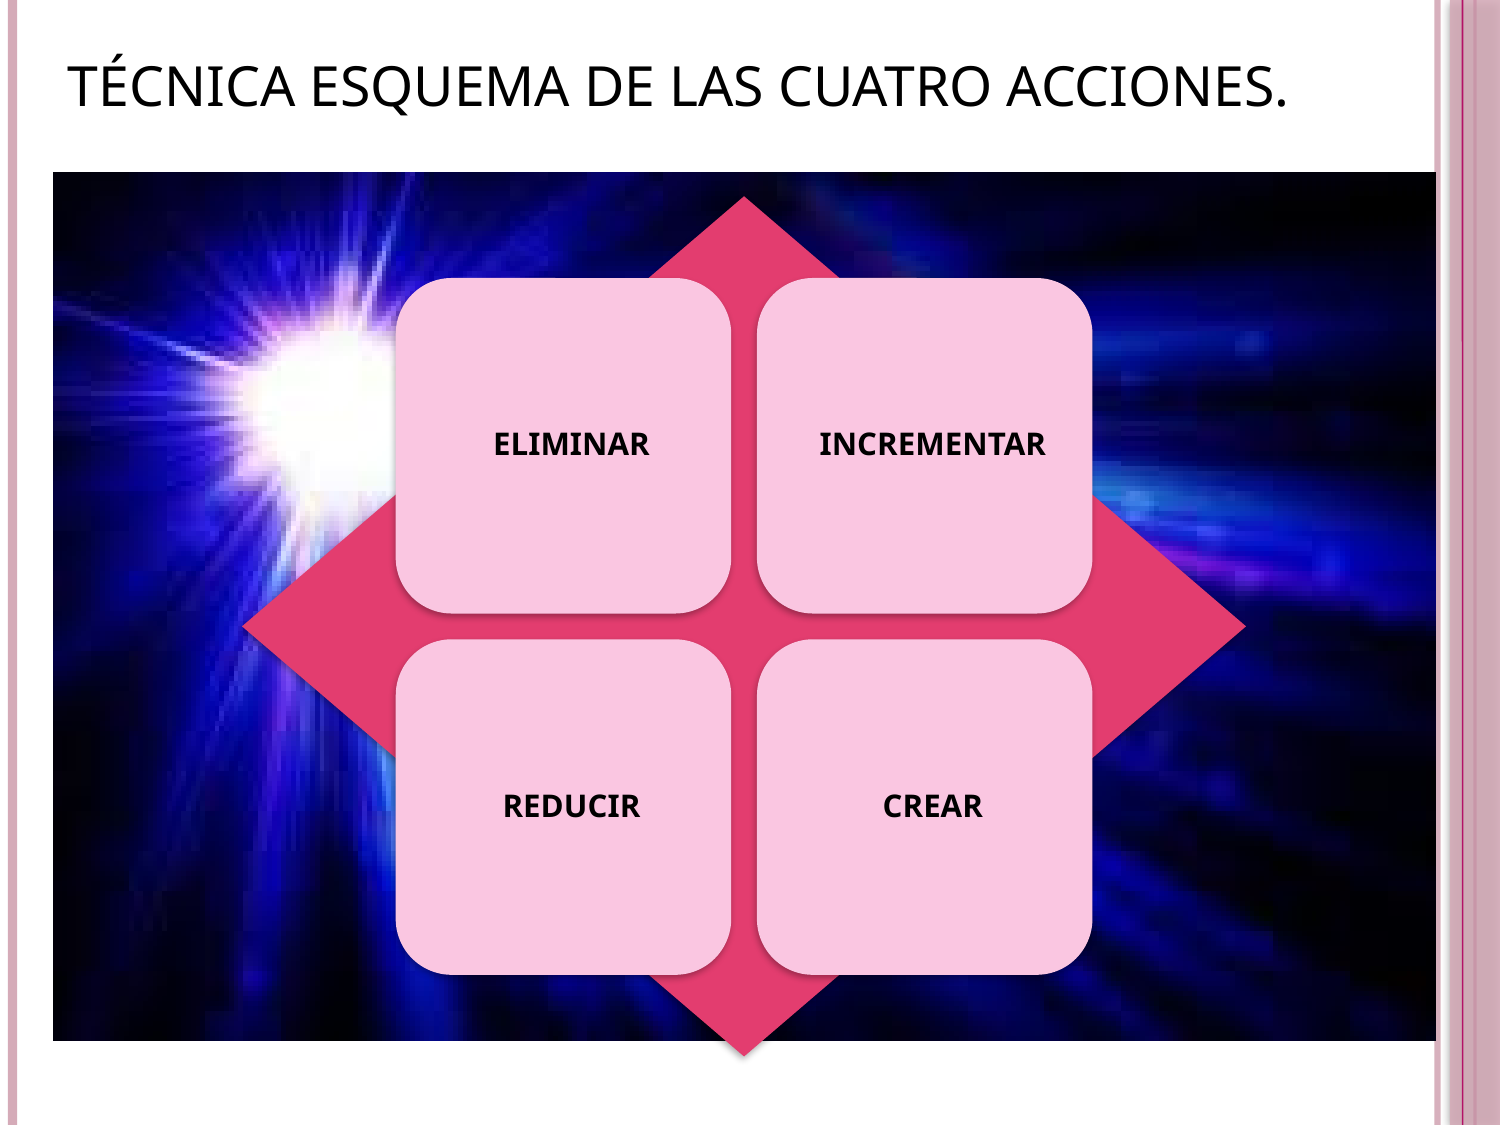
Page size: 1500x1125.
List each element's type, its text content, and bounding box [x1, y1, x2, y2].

title Técnica esquema de las cuatro acciones. [53, 0, 1349, 126]
picture [52, 172, 1436, 1042]
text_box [87, 195, 1401, 1057]
